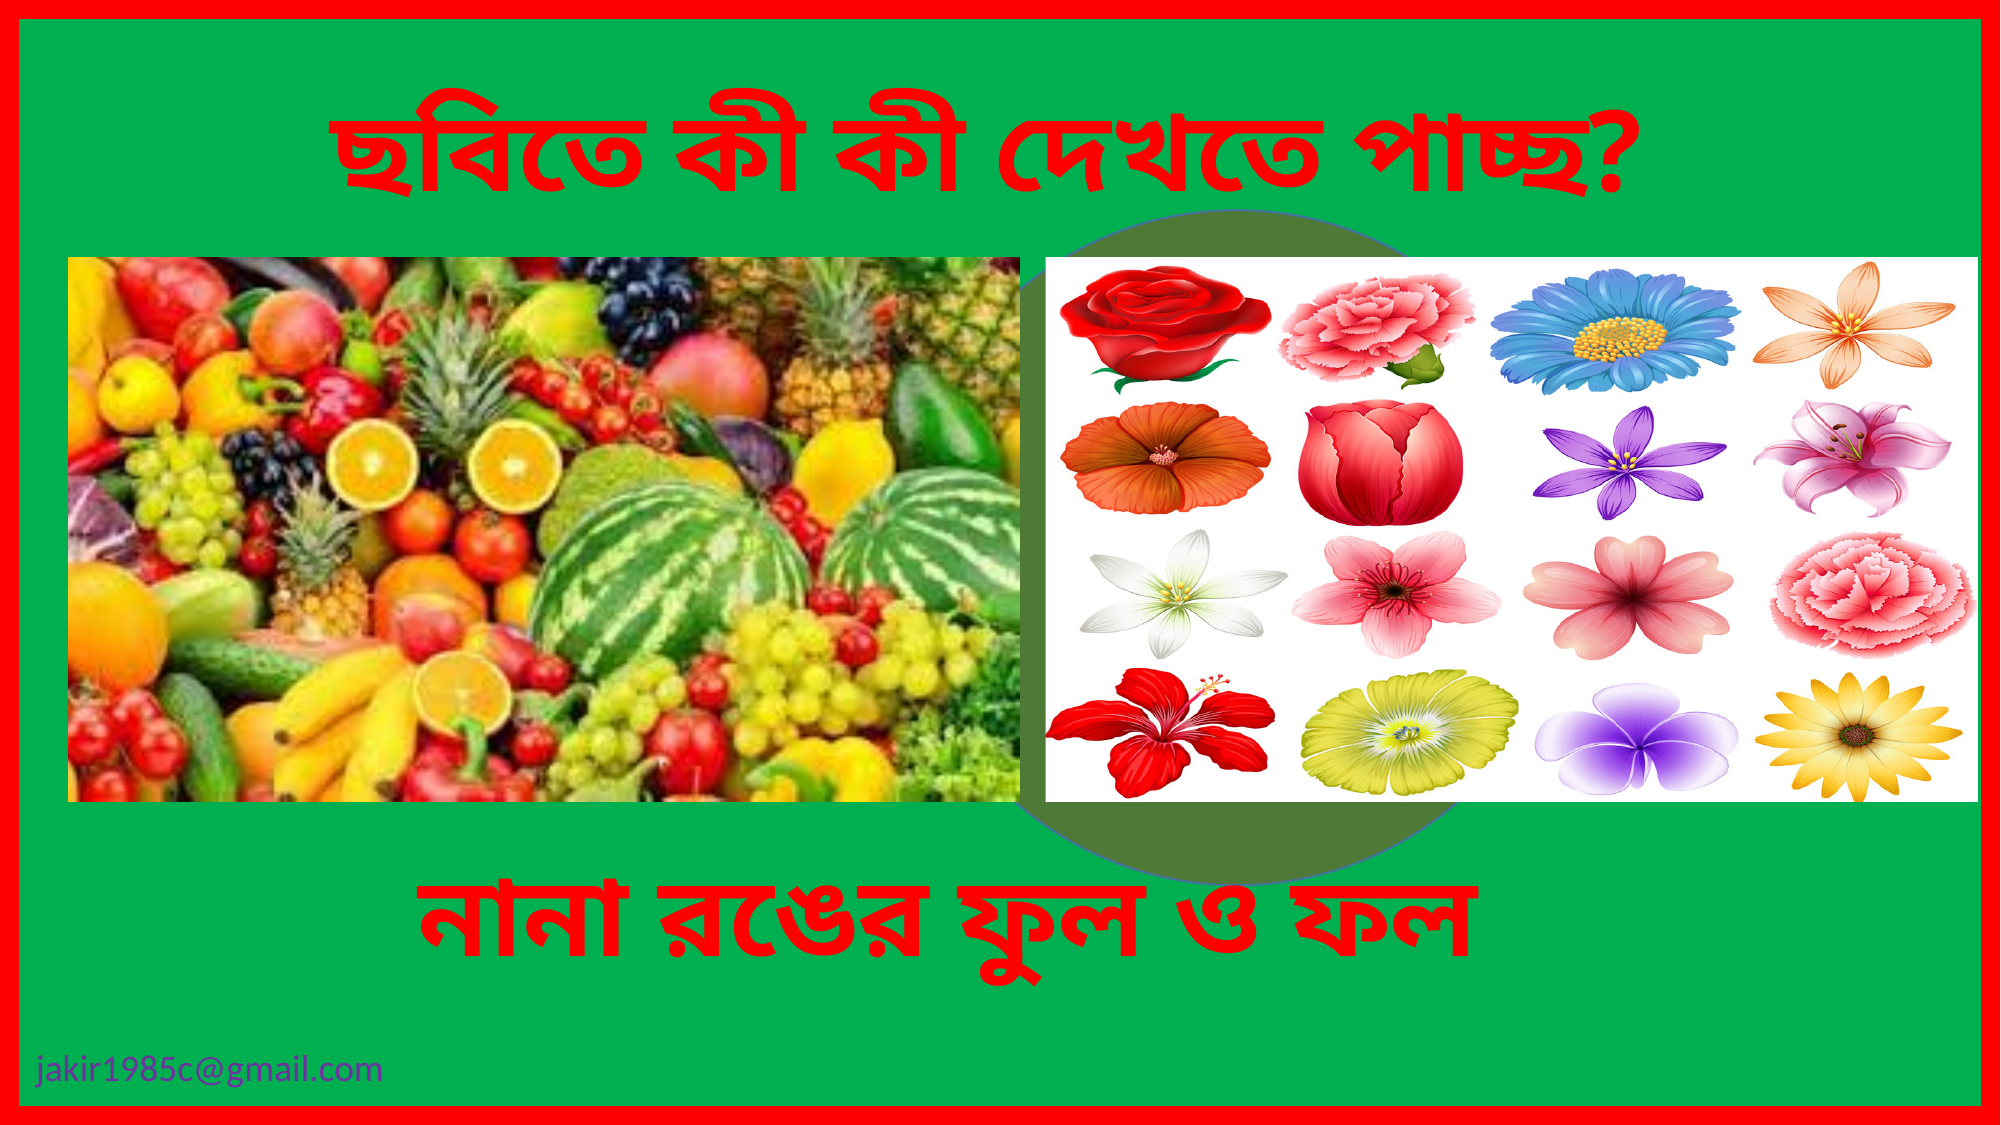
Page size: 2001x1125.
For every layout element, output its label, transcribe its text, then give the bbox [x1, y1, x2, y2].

picture [68, 257, 1020, 802]
picture [1045, 257, 1978, 802]
text_box ছবিতে কী কী দেখতে পাচ্ছ? [316, 71, 1658, 221]
text_box নানা রঙের ফুল ও ফল [403, 836, 1494, 987]
